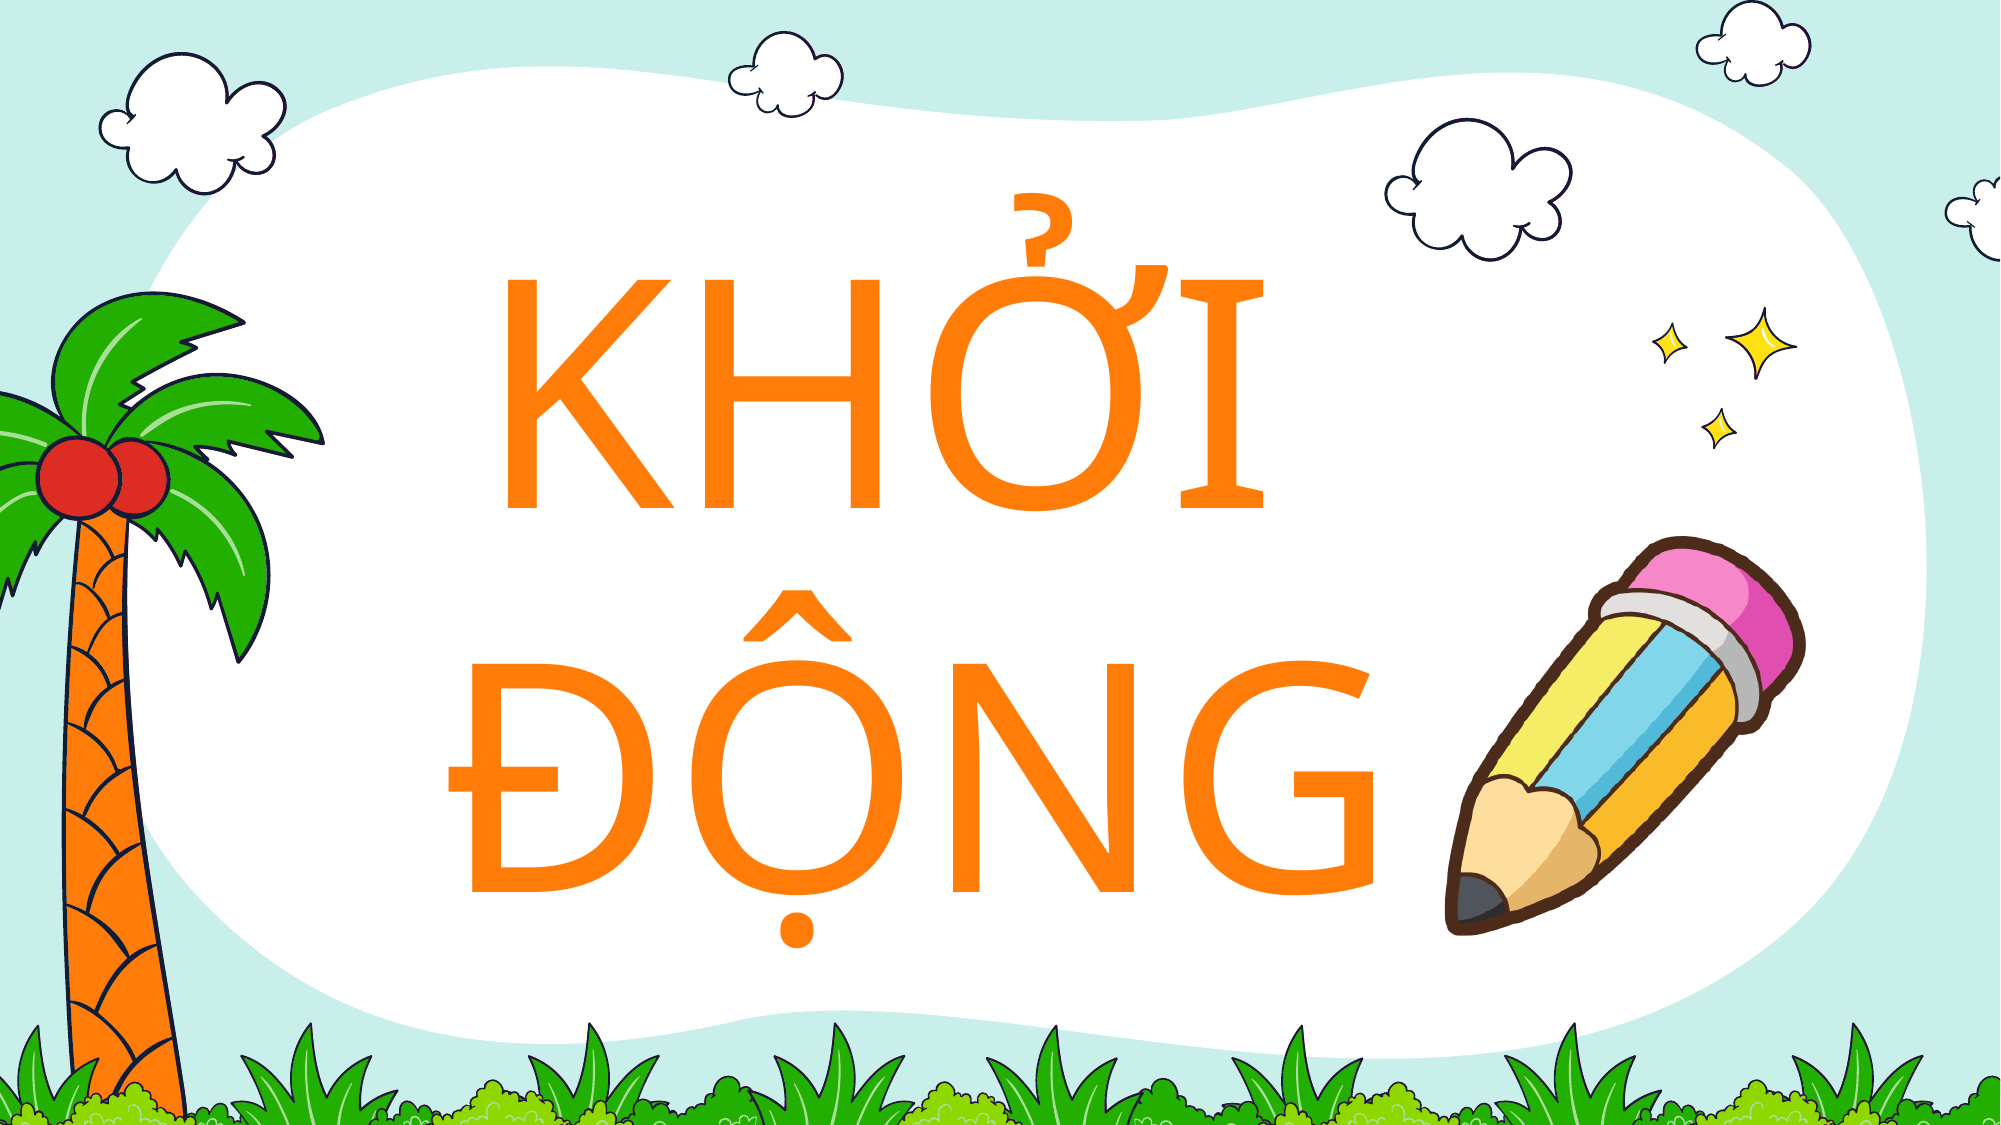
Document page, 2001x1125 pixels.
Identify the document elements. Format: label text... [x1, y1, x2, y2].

text_box KHỞI ĐỘNG [155, 181, 1598, 964]
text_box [1651, 306, 1798, 450]
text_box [1380, 117, 1582, 262]
picture [1389, 477, 1863, 1008]
